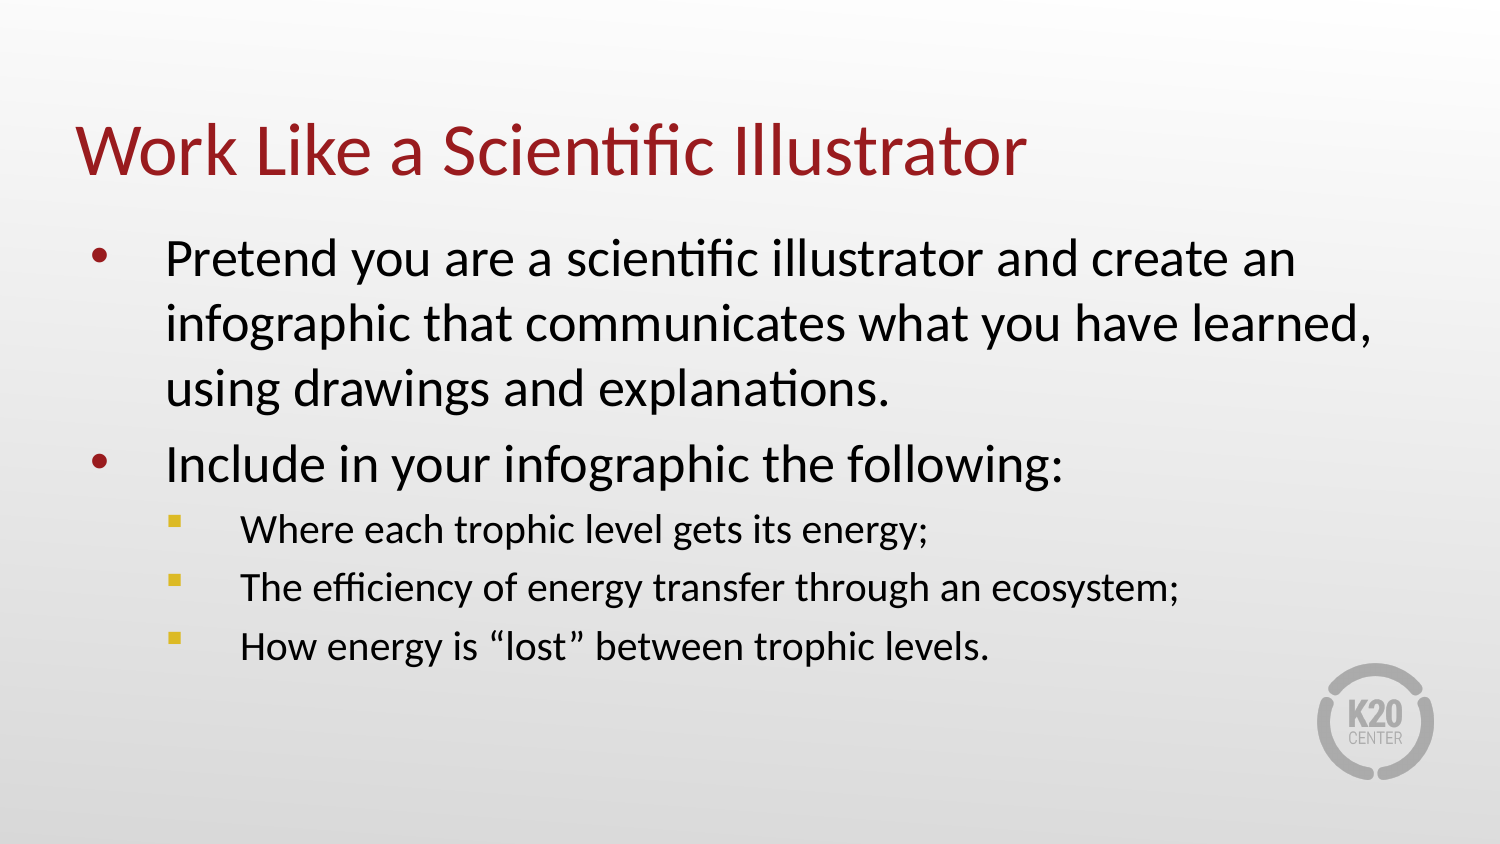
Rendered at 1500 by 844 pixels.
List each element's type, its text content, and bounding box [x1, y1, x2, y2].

title Work Like a Scientific Illustrator [75, 50, 1425, 191]
picture [1300, 646, 1451, 797]
list Pretend you are a scientific illustrator and create an infographic that communicates what you have learned, using drawings and explanations. Include in your infographic the following: Where each trophic level gets its energy; The efficiency of energy transfer through an ecosystem; How energy is “lost” between trophic levels. [75, 214, 1425, 779]
